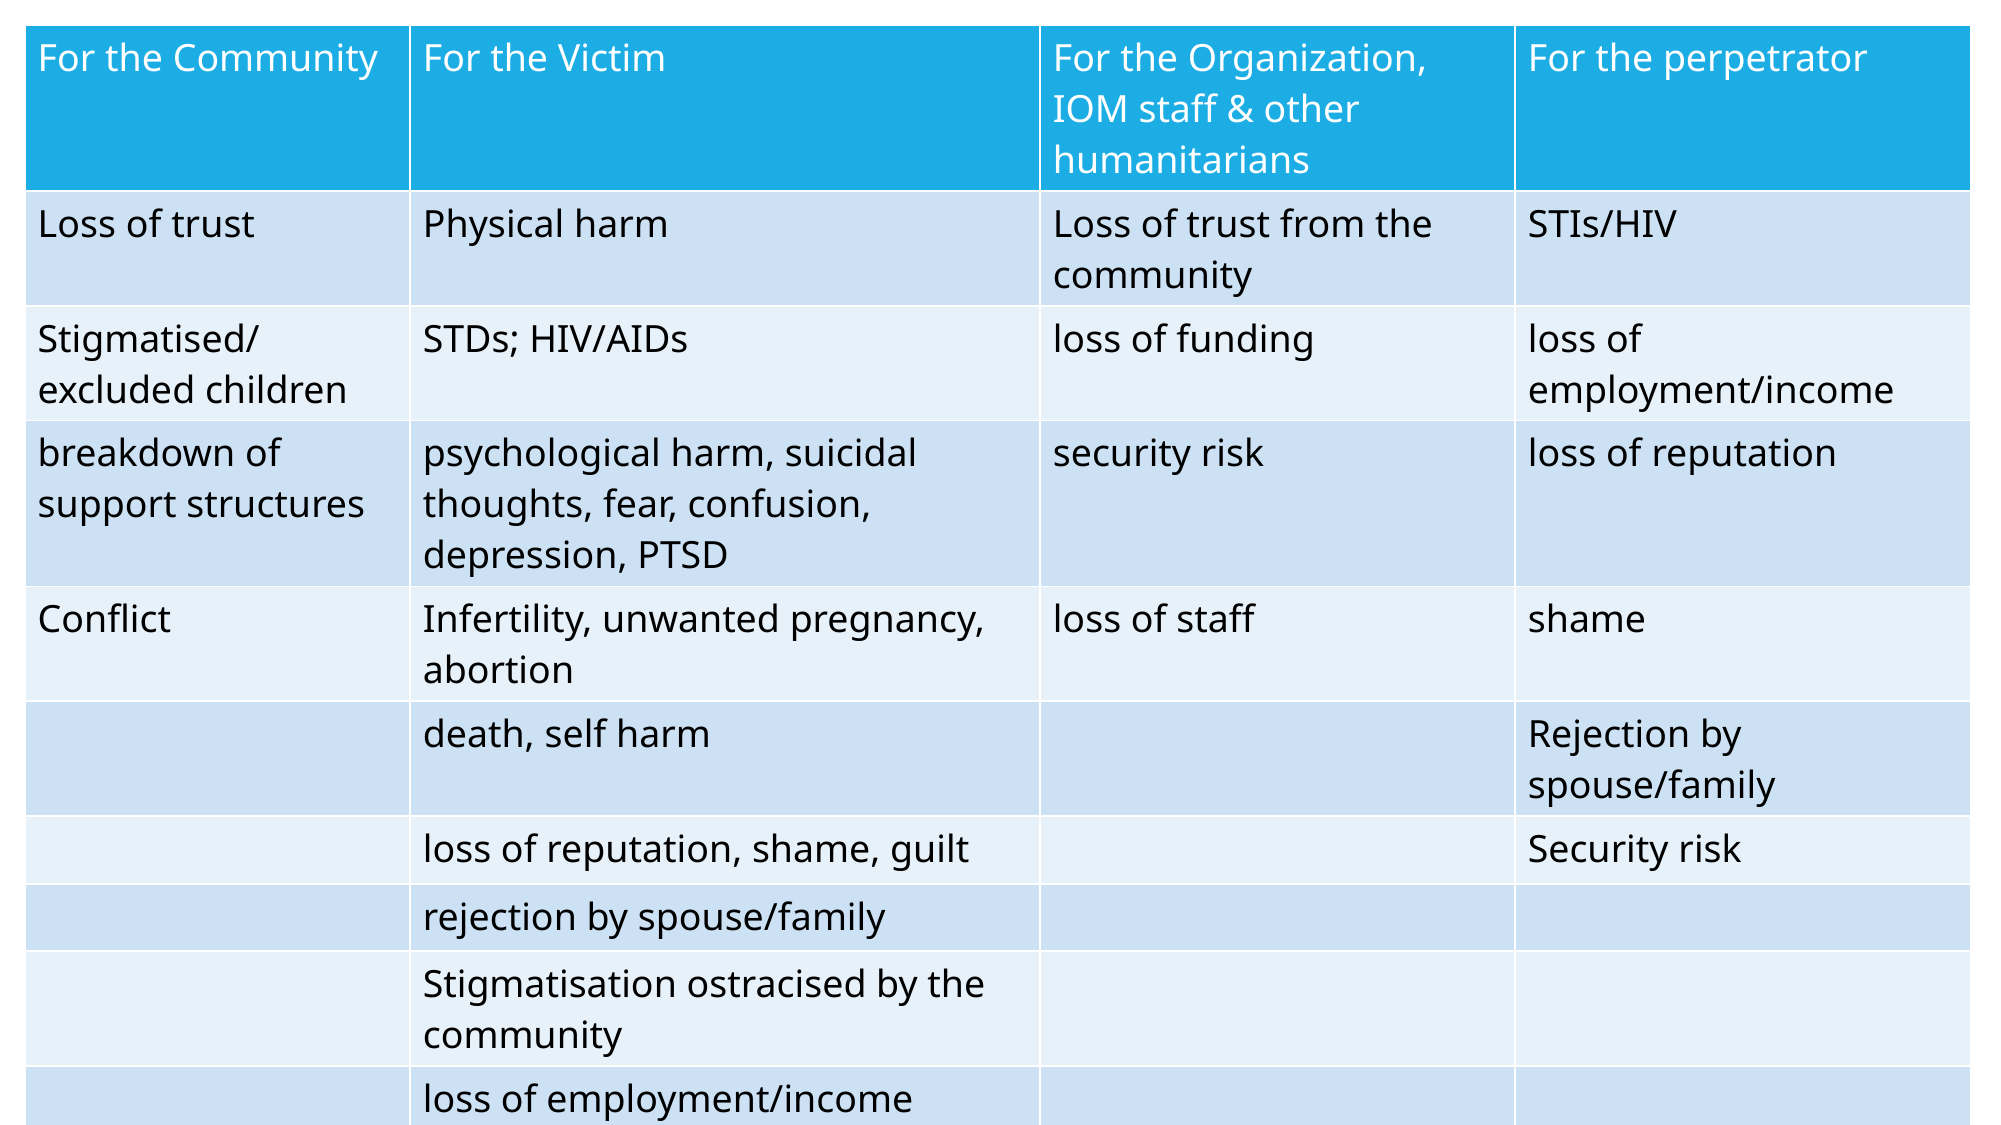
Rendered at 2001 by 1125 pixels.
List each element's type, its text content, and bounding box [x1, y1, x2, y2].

table_cell loss of staff [1041, 587, 1514, 700]
table_cell psychological harm, suicidal thoughts, fear, confusion, depression, PTSD [411, 421, 1039, 586]
table_cell [1516, 952, 1970, 1065]
table_header For the Community [26, 26, 409, 190]
table_cell [1041, 1067, 1514, 1125]
table_cell STDs; HIV/AIDs [411, 307, 1039, 420]
table_cell [26, 702, 409, 815]
table_cell Stigmatisation ostracised by the community [411, 952, 1039, 1065]
table_cell [1041, 885, 1514, 950]
table_cell Conflict [26, 587, 409, 700]
table_header For the Organization, IOM staff & other humanitarians [1041, 26, 1514, 190]
table_cell [1041, 702, 1514, 815]
table_cell breakdown of support structures [26, 421, 409, 586]
table_cell [26, 952, 409, 1065]
table_cell Infertility, unwanted pregnancy, abortion [411, 587, 1039, 700]
table_cell Loss of trust from the community [1041, 192, 1514, 305]
table_cell loss of employment/income [411, 1067, 1039, 1125]
table_cell loss of employment/income [1516, 307, 1970, 420]
table_cell rejection by spouse/family [411, 885, 1039, 950]
table_cell [1041, 817, 1514, 883]
table_cell loss of reputation [1516, 421, 1970, 586]
table_cell Stigmatised/ excluded children [26, 307, 409, 420]
table_header For the perpetrator [1516, 26, 1970, 190]
table_cell Physical harm [411, 192, 1039, 305]
table_header For the Victim [411, 26, 1039, 190]
table_cell Security risk [1516, 817, 1970, 883]
table_cell [26, 885, 409, 950]
table_cell [1041, 952, 1514, 1065]
table_cell [26, 817, 409, 883]
table_cell STIs/HIV [1516, 192, 1970, 305]
table_cell death, self harm [411, 702, 1039, 815]
table_cell Rejection by spouse/family [1516, 702, 1970, 815]
table_cell Loss of trust [26, 192, 409, 305]
table_cell security risk [1041, 421, 1514, 586]
table_cell loss of reputation, shame, guilt [411, 817, 1039, 883]
table_cell [1516, 1067, 1970, 1125]
table_cell loss of funding [1041, 307, 1514, 420]
table_cell [1516, 885, 1970, 950]
table_cell shame [1516, 587, 1970, 700]
table_cell [26, 1067, 409, 1125]
